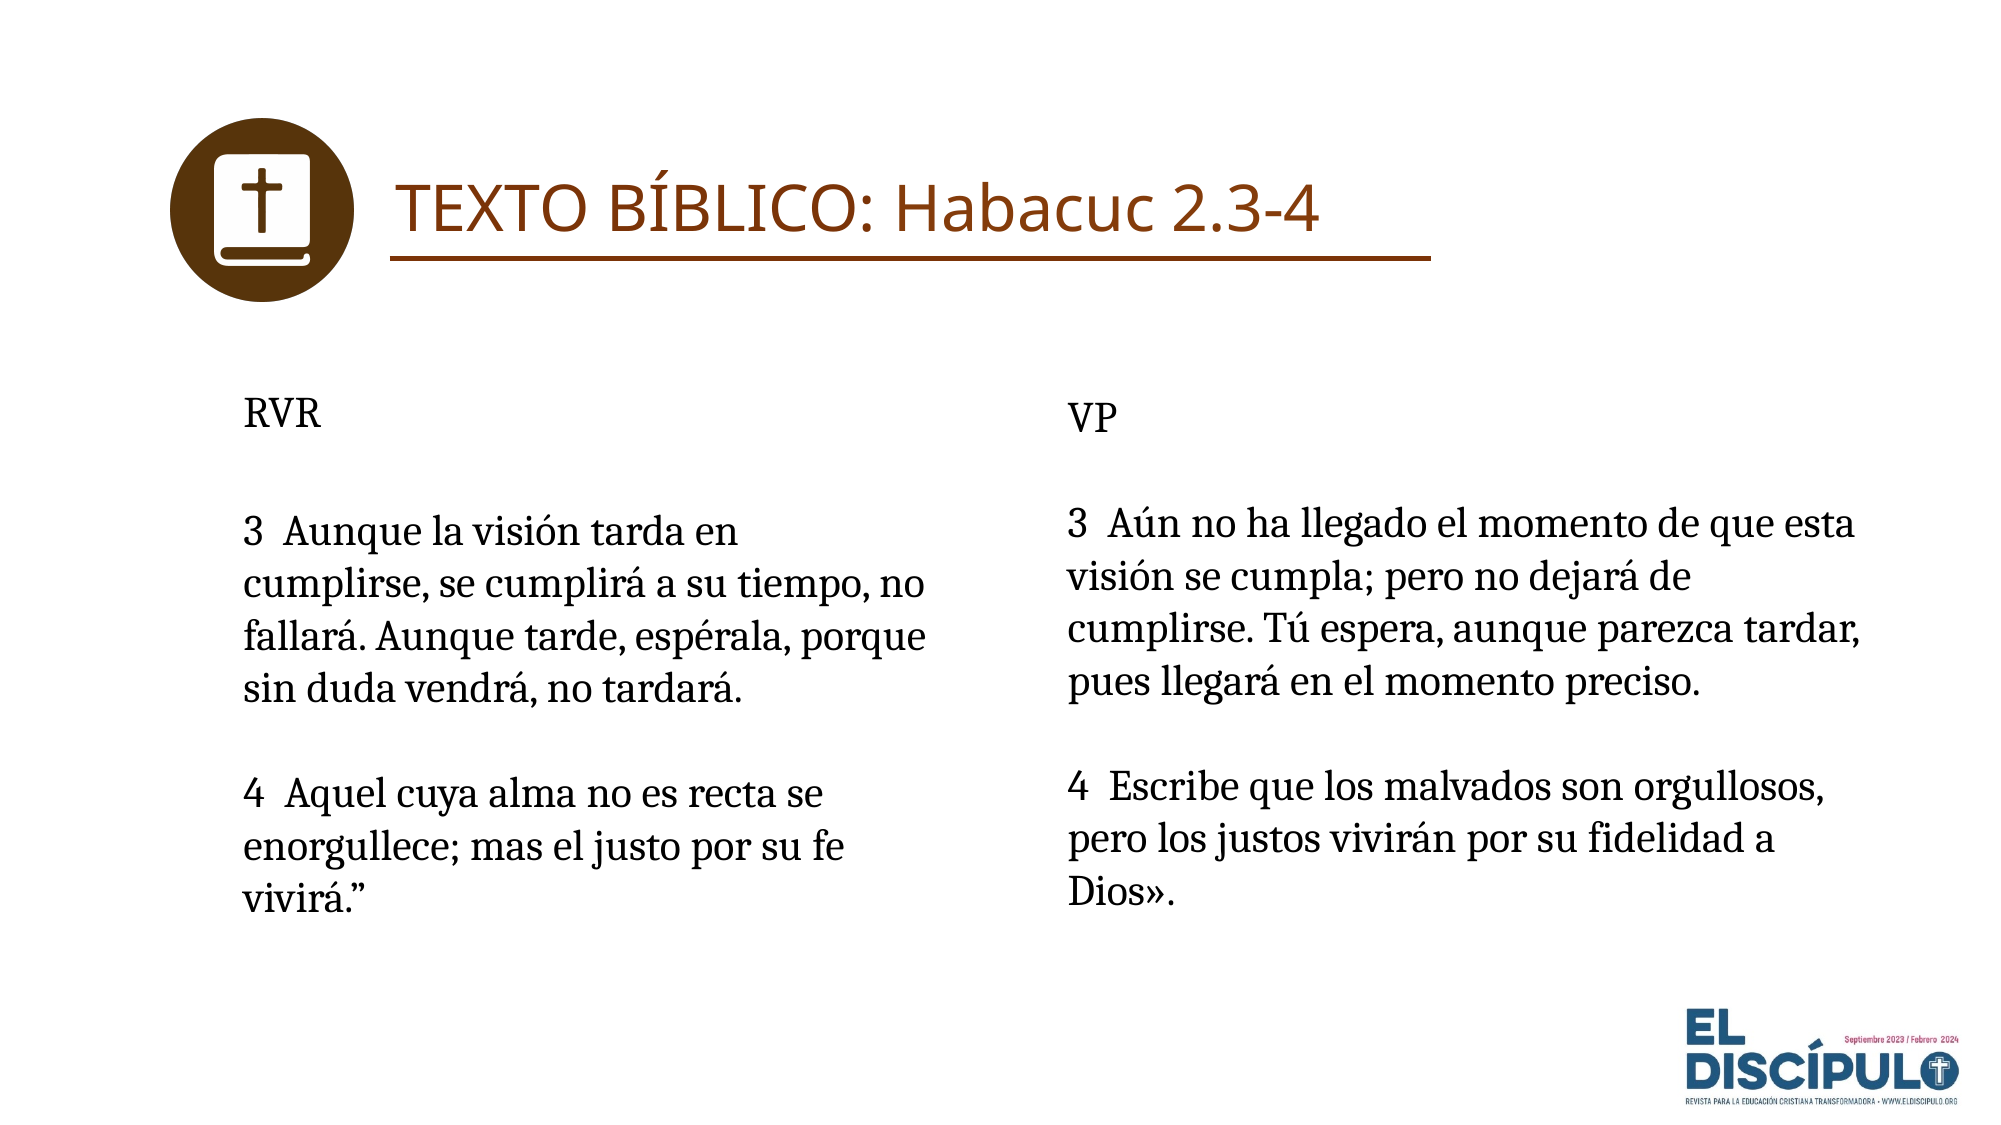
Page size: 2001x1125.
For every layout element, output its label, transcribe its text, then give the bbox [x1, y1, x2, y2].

picture [169, 118, 354, 303]
text_box VP 3 Aún no ha llegado el momento de que esta visión se cumpla; pero no dejará de cumplirse. Tú espera, aunque parezca tardar, pues llegará en el momento preciso. 4 Escribe que los malvados son orgullosos, pero los justos vivirán por su fidelidad a Dios». [1059, 370, 1884, 975]
title TEXTO BÍBLICO: Habacuc 2.3-4 [379, 162, 1811, 259]
picture [1643, 984, 2000, 1125]
text_box RVR 3 Aunque la visión tarda en cumplirse, se cumplirá a su tiempo, no fallará. Aunque tarde, espérala, porque sin duda vendrá, no tardará. 4 Aquel cuya alma no es recta se enorgullece; mas el justo por su fe vivirá.” [235, 375, 941, 983]
